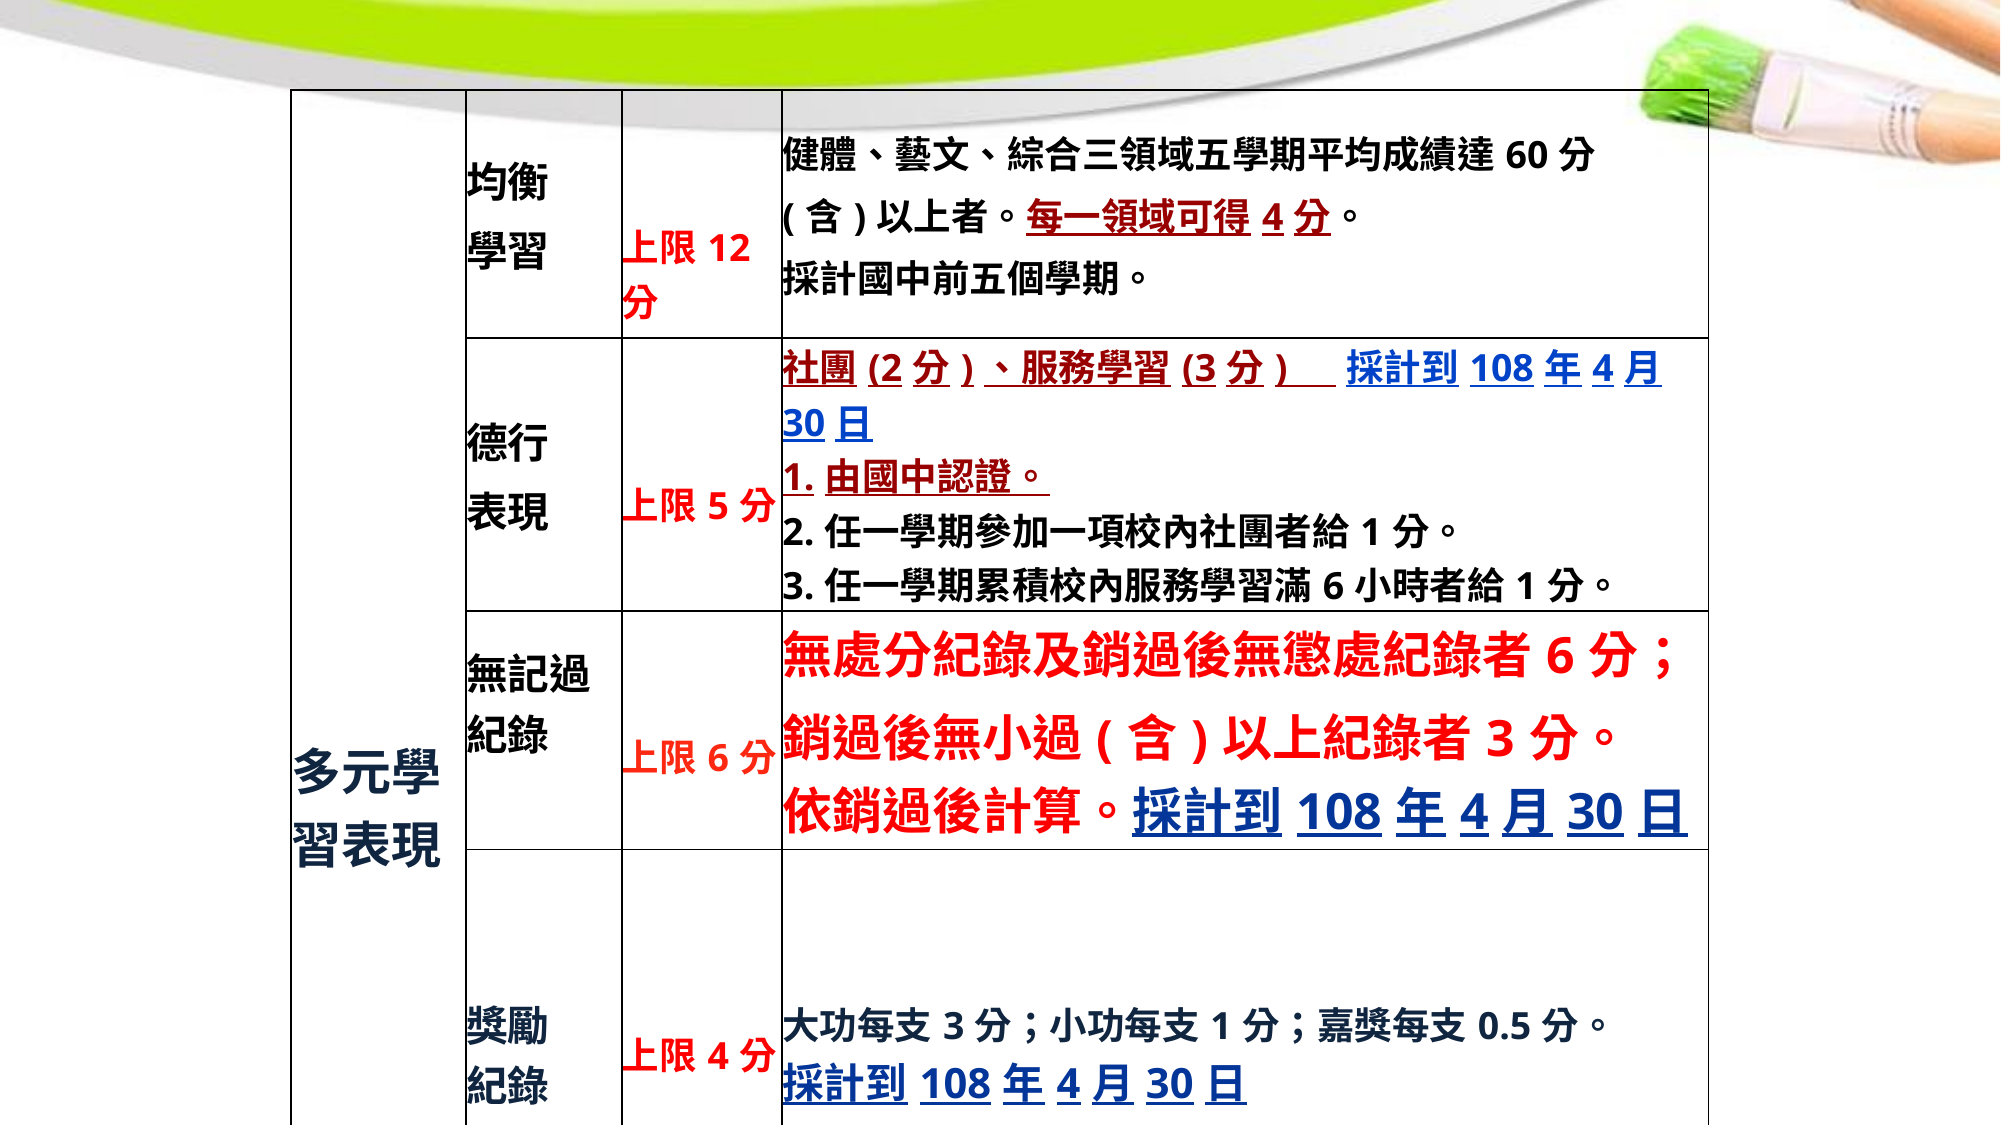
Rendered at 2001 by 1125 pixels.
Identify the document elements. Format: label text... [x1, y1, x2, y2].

table_cell 上限4分 [623, 850, 781, 1125]
table_header 均衡 學習 [467, 91, 621, 337]
table_cell 無記過 紀錄 [467, 612, 621, 849]
table_header 多元學習表現 [292, 91, 465, 1125]
table_cell 獎勵 紀錄 [467, 850, 621, 1125]
table_cell 社團(2分)、服務學習(3分) 採計到108年4月30日 1.由國中認證。 2.任一學期參加一項校內社團者給1分。 3.任一學期累積校內服務學習滿6小時者給1分。 [783, 339, 1708, 610]
table_cell 德行 表現 [467, 339, 621, 610]
table_header 健體、藝文、綜合三領域五學期平均成績達60分 (含)以上者。每一領域可得4分。 採計國中前五個學期。 [783, 91, 1708, 337]
table_cell 無處分紀錄及銷過後無懲處紀錄者6分； 銷過後無小過(含)以上紀錄者3分。 依銷過後計算。採計到108年4月30日 [783, 612, 1708, 849]
table_cell 上限6分 [623, 612, 781, 849]
picture [0, 0, 2001, 1125]
table_cell 上限5分 [623, 339, 781, 610]
table_cell 大功每支3分；小功每支1分；嘉獎每支0.5分。 採計到108年4月30日 [783, 850, 1708, 1125]
table_header 上限12分 [623, 91, 781, 337]
